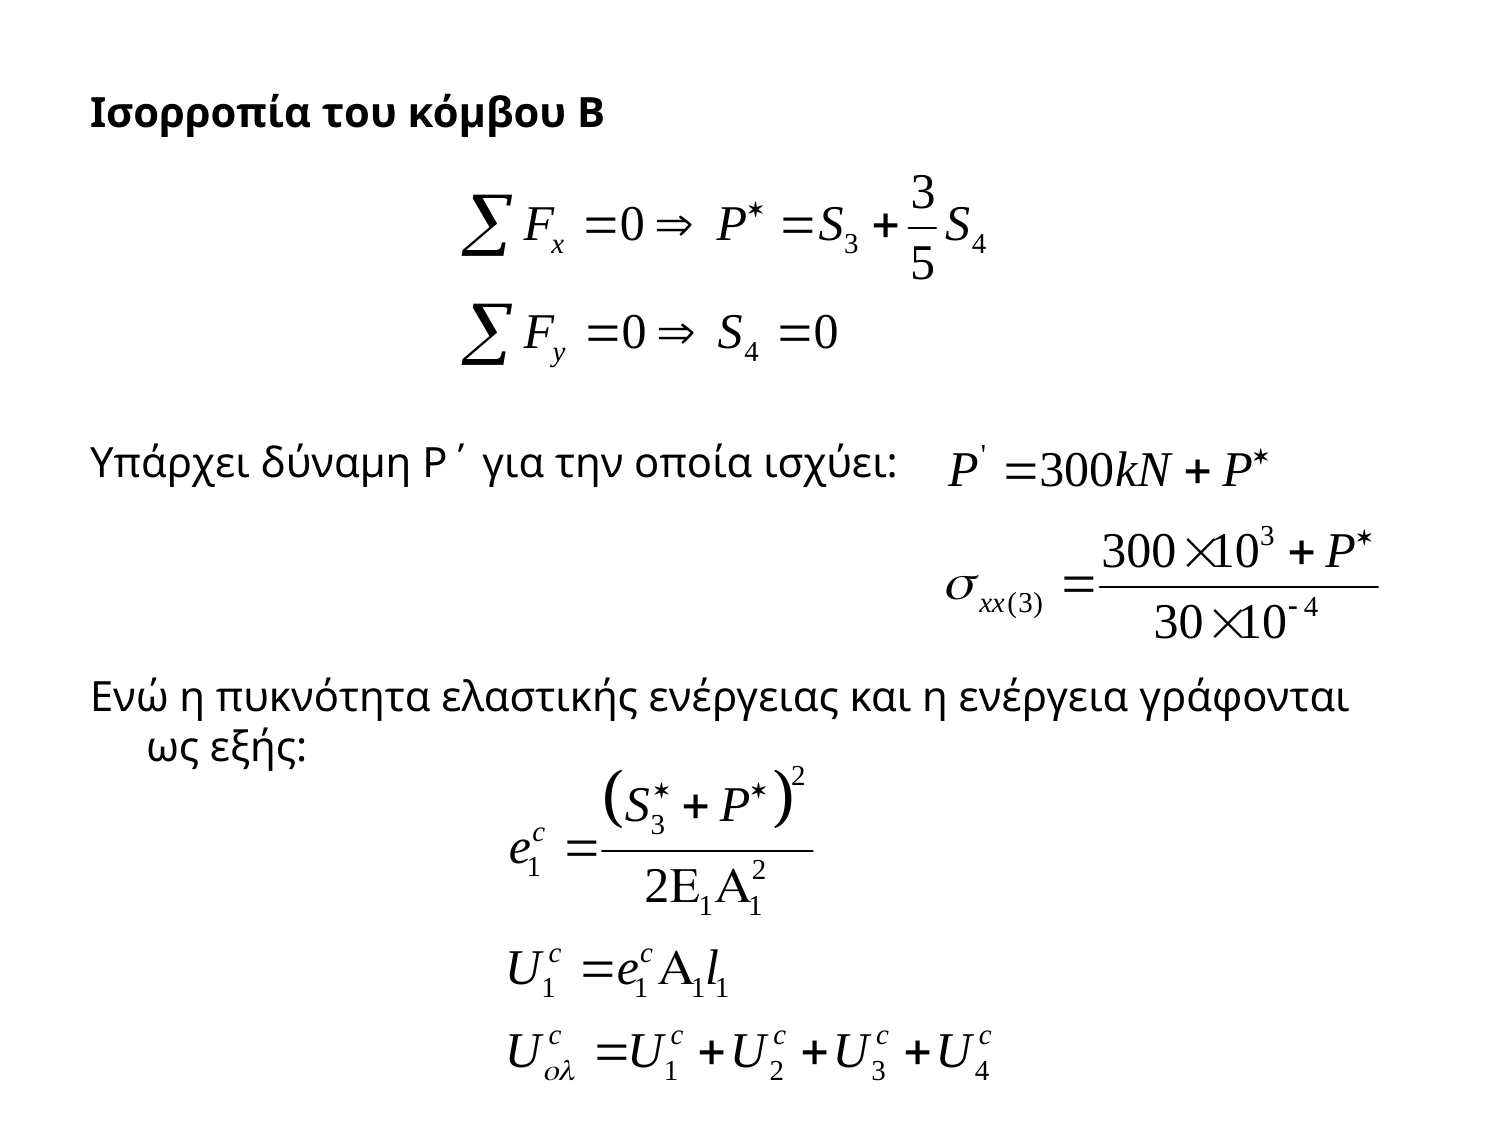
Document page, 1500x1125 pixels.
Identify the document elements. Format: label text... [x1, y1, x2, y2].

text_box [938, 432, 1389, 650]
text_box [454, 160, 997, 378]
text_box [501, 751, 1003, 1090]
list Ισορροπία του κόμβου Β Υπάρχει δύναμη Ρ΄ για την οποία ισχύει: Ενώ η πυκνότητα ελαστικής ενέργειας και η ενέργεια γράφονται ως εξής: [75, 78, 1425, 1005]
